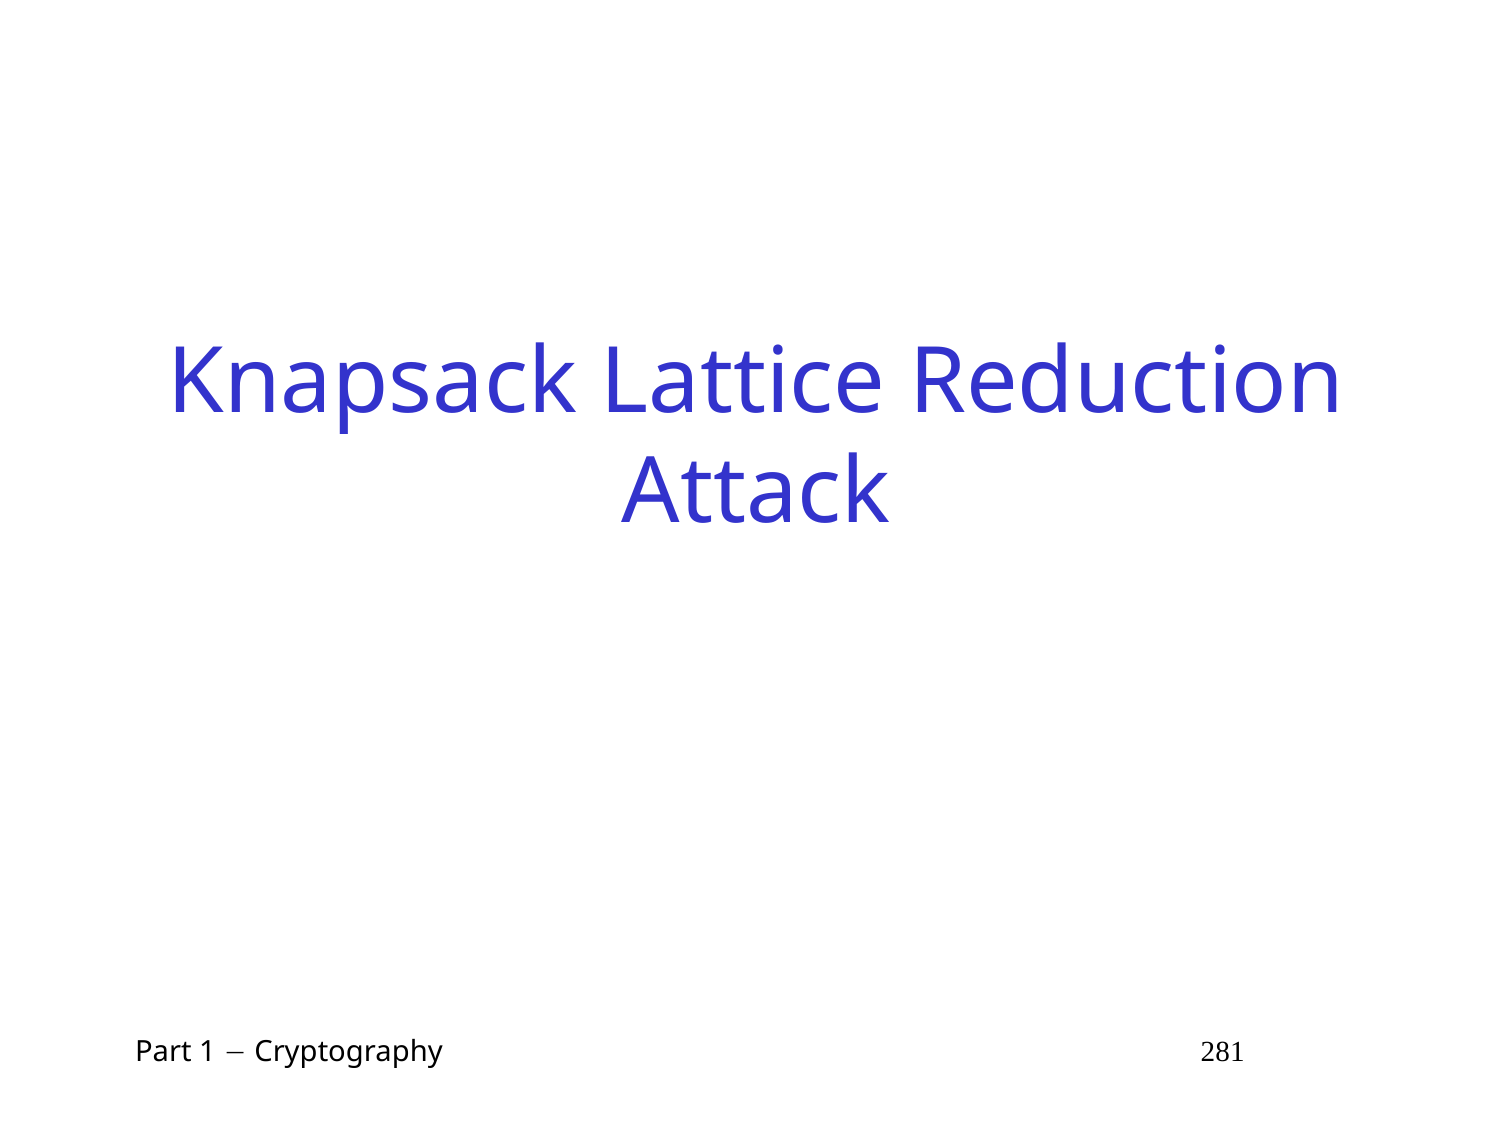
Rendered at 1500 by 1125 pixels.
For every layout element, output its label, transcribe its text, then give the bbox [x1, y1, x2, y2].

title Knapsack Lattice Reduction Attack [112, 287, 1401, 576]
footer Part 1  Cryptography 281 [112, 1024, 1401, 1101]
